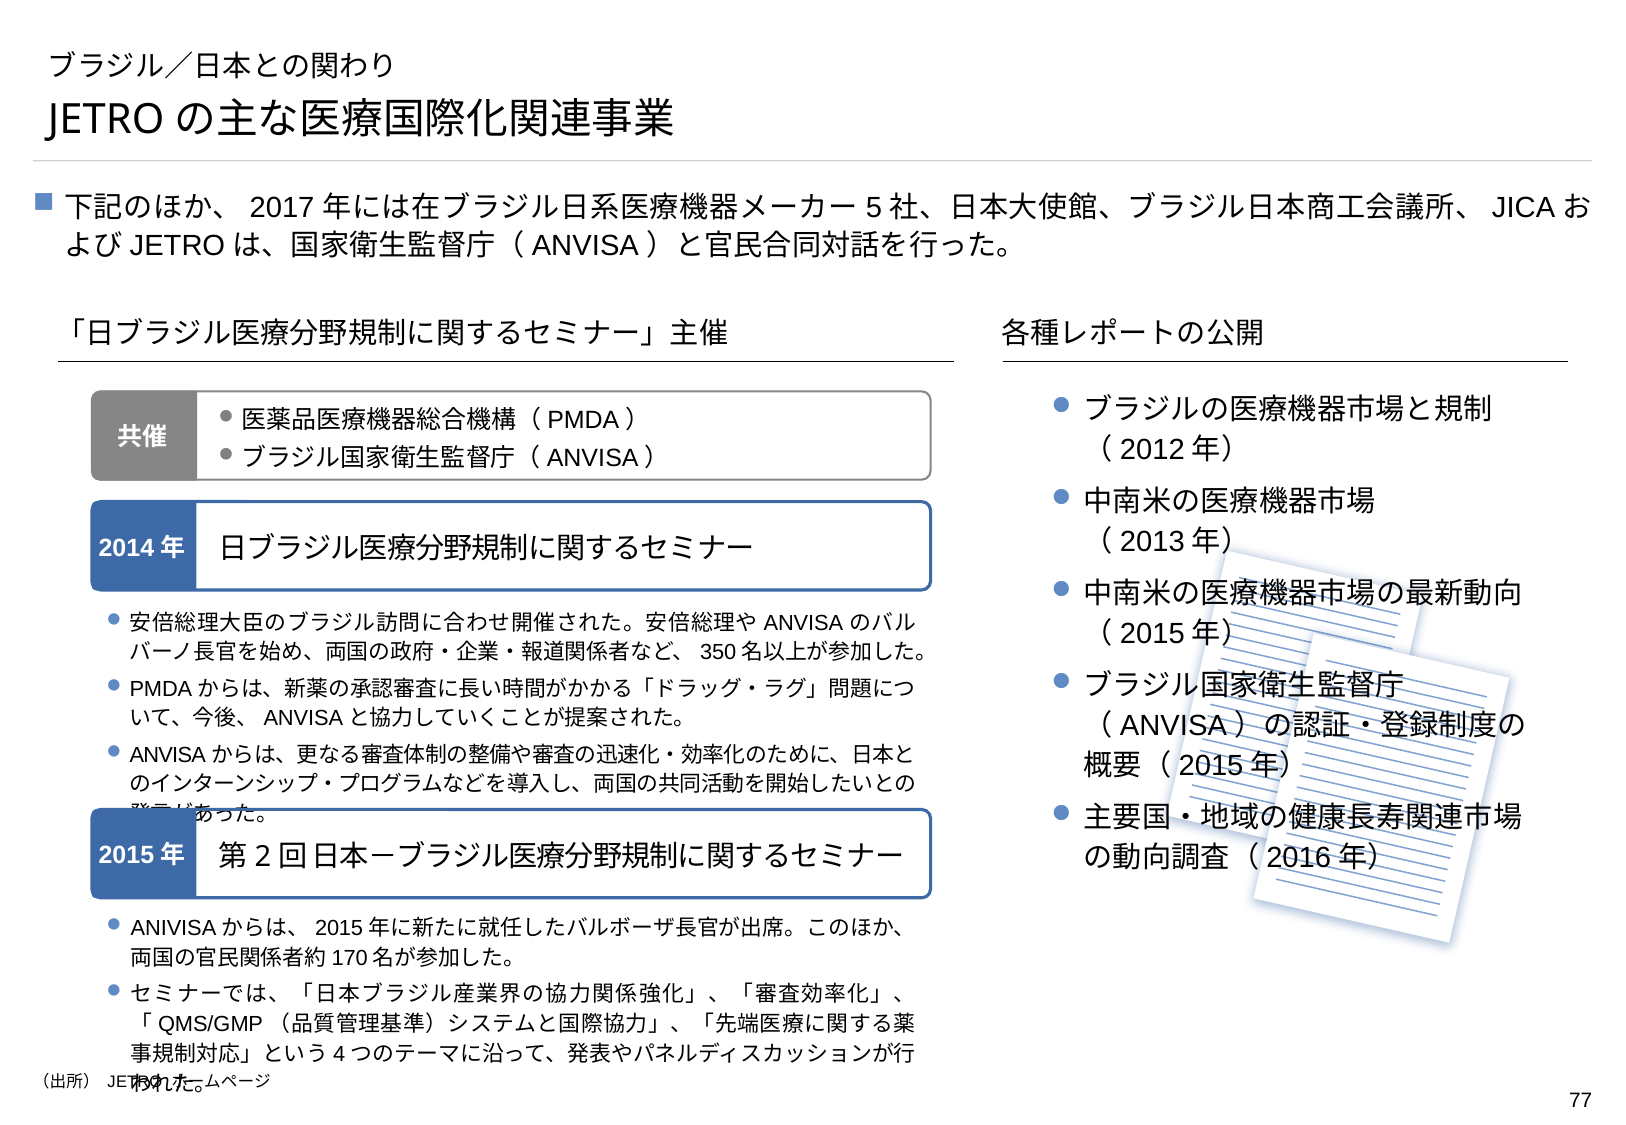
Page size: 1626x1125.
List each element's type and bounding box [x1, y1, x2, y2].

list [32, 90, 1593, 149]
text_box [32, 184, 1593, 262]
text_box [89, 499, 931, 593]
text_box [56, 314, 955, 362]
title [32, 30, 1593, 90]
text_box [1036, 378, 1557, 925]
text_box [32, 902, 1451, 1103]
text_box [1001, 314, 1569, 362]
text_box [89, 389, 931, 493]
text_box [89, 597, 931, 901]
